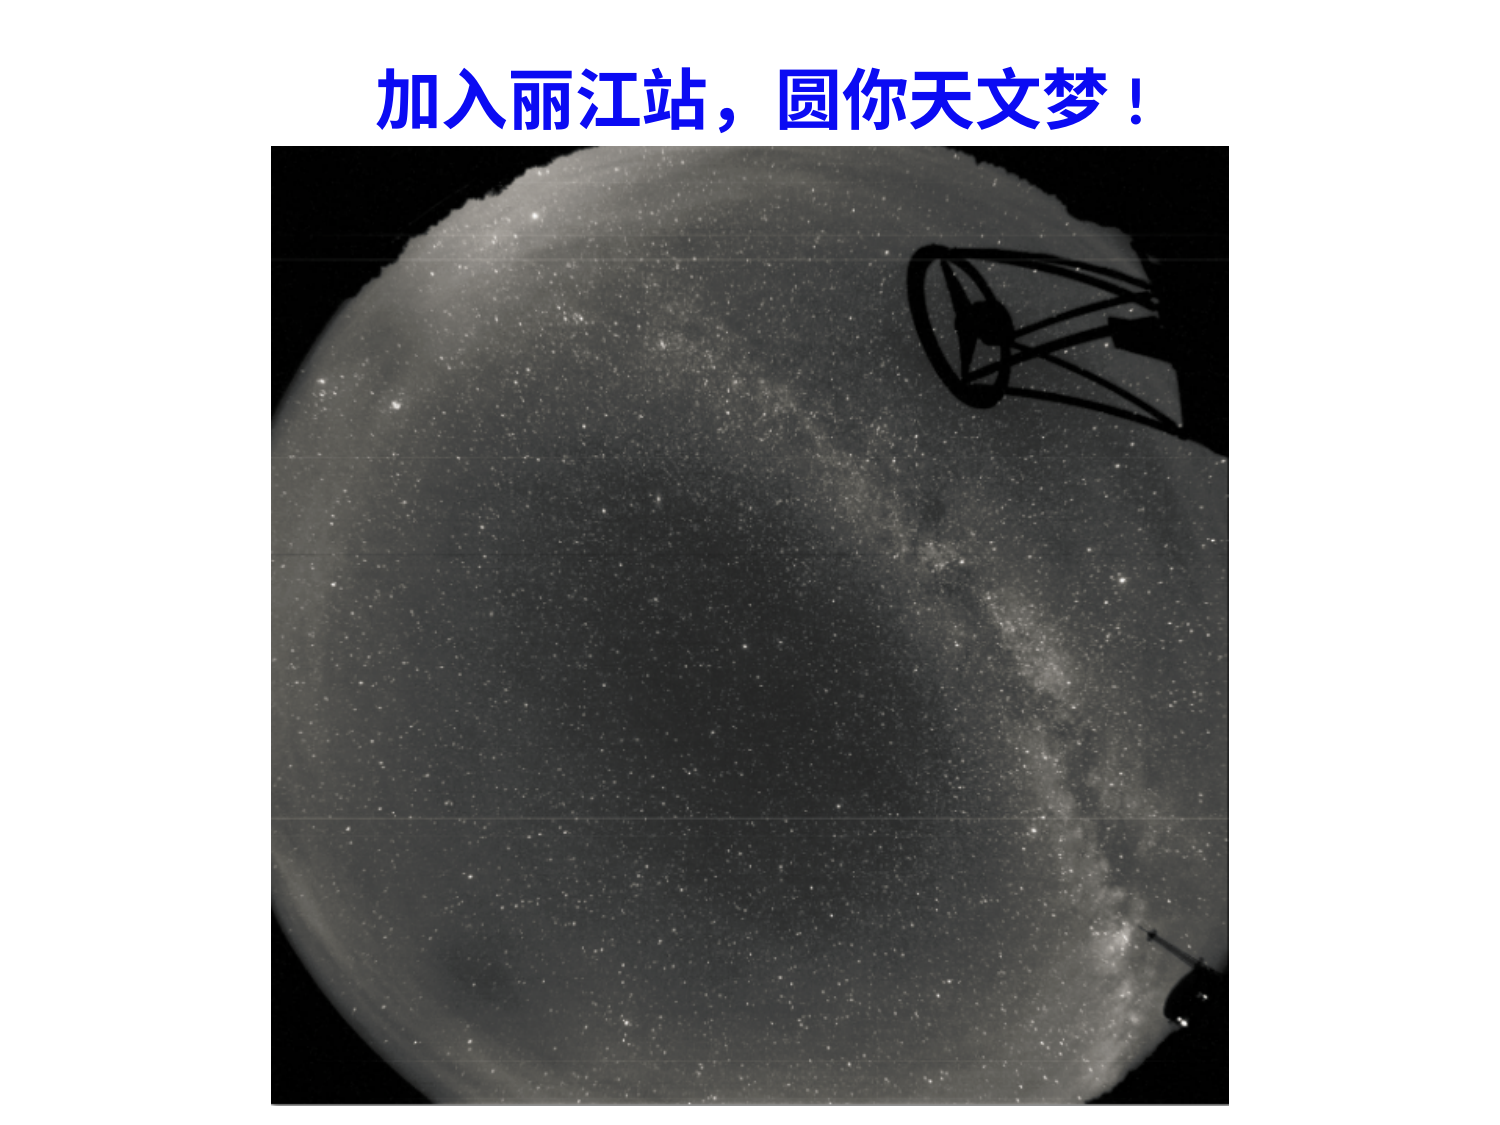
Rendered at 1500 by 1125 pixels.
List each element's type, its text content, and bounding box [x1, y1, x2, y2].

picture [271, 146, 1229, 1107]
text_box 加入丽江站，圆你天文梦! [351, 50, 1149, 144]
